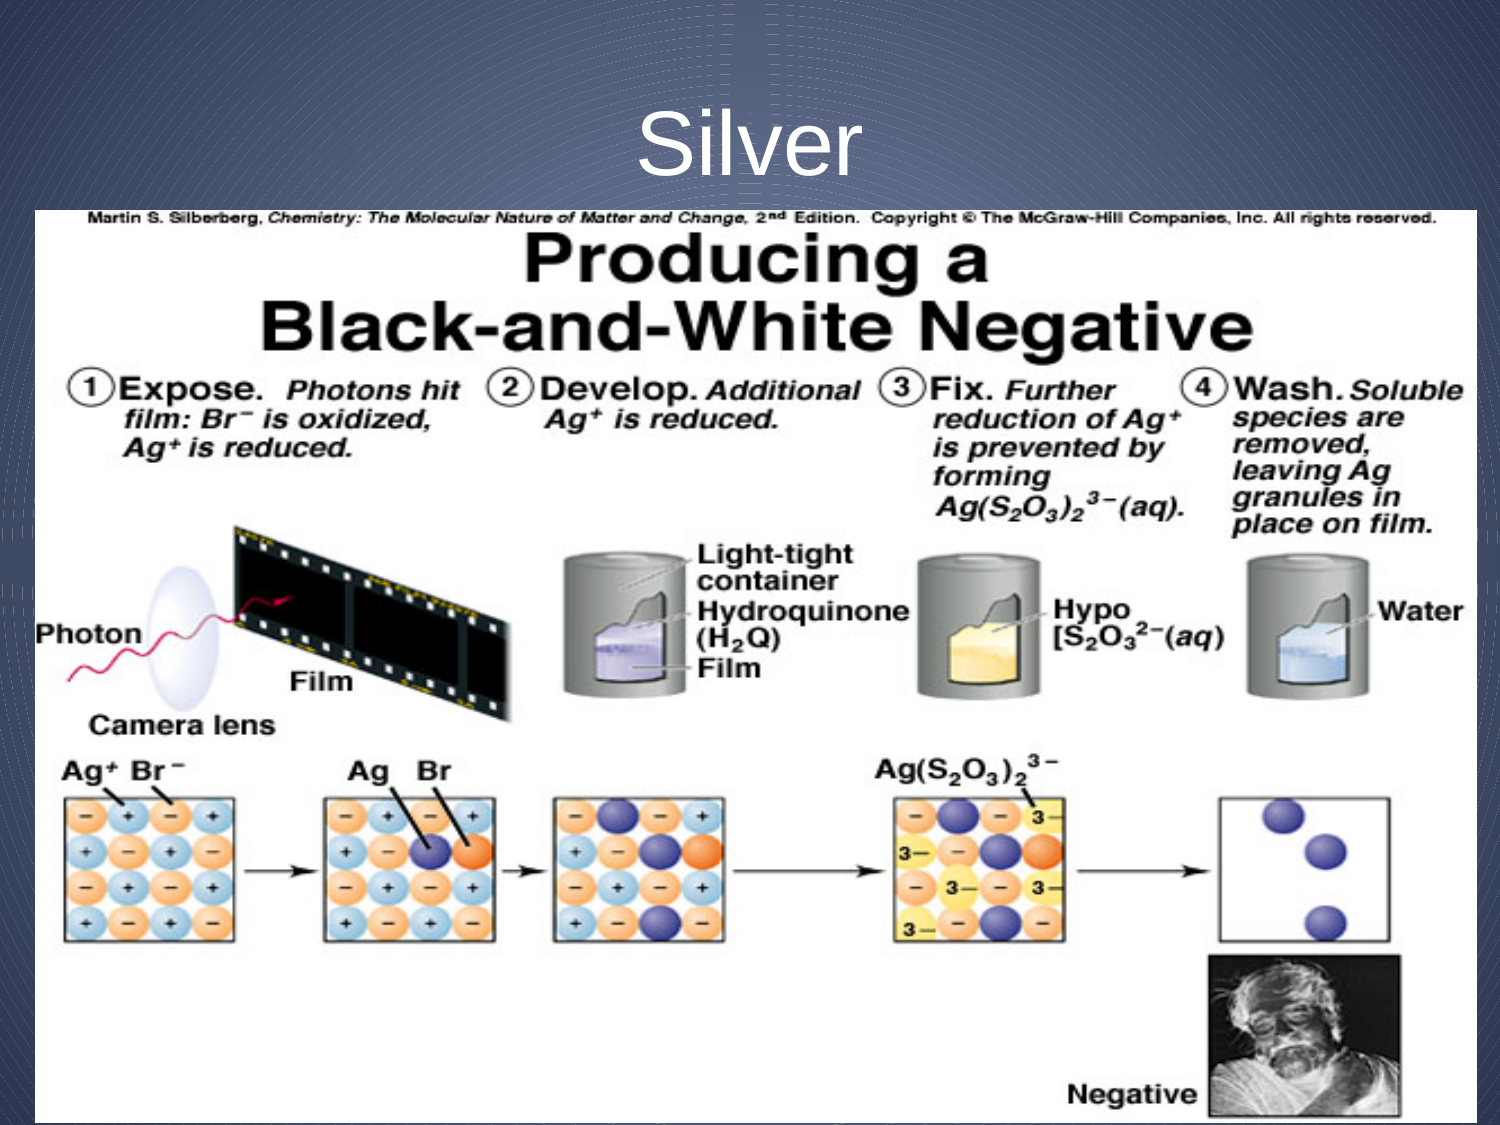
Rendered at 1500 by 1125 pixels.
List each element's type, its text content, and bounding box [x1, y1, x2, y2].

picture [34, 210, 1477, 1123]
title Silver [75, 45, 1425, 209]
